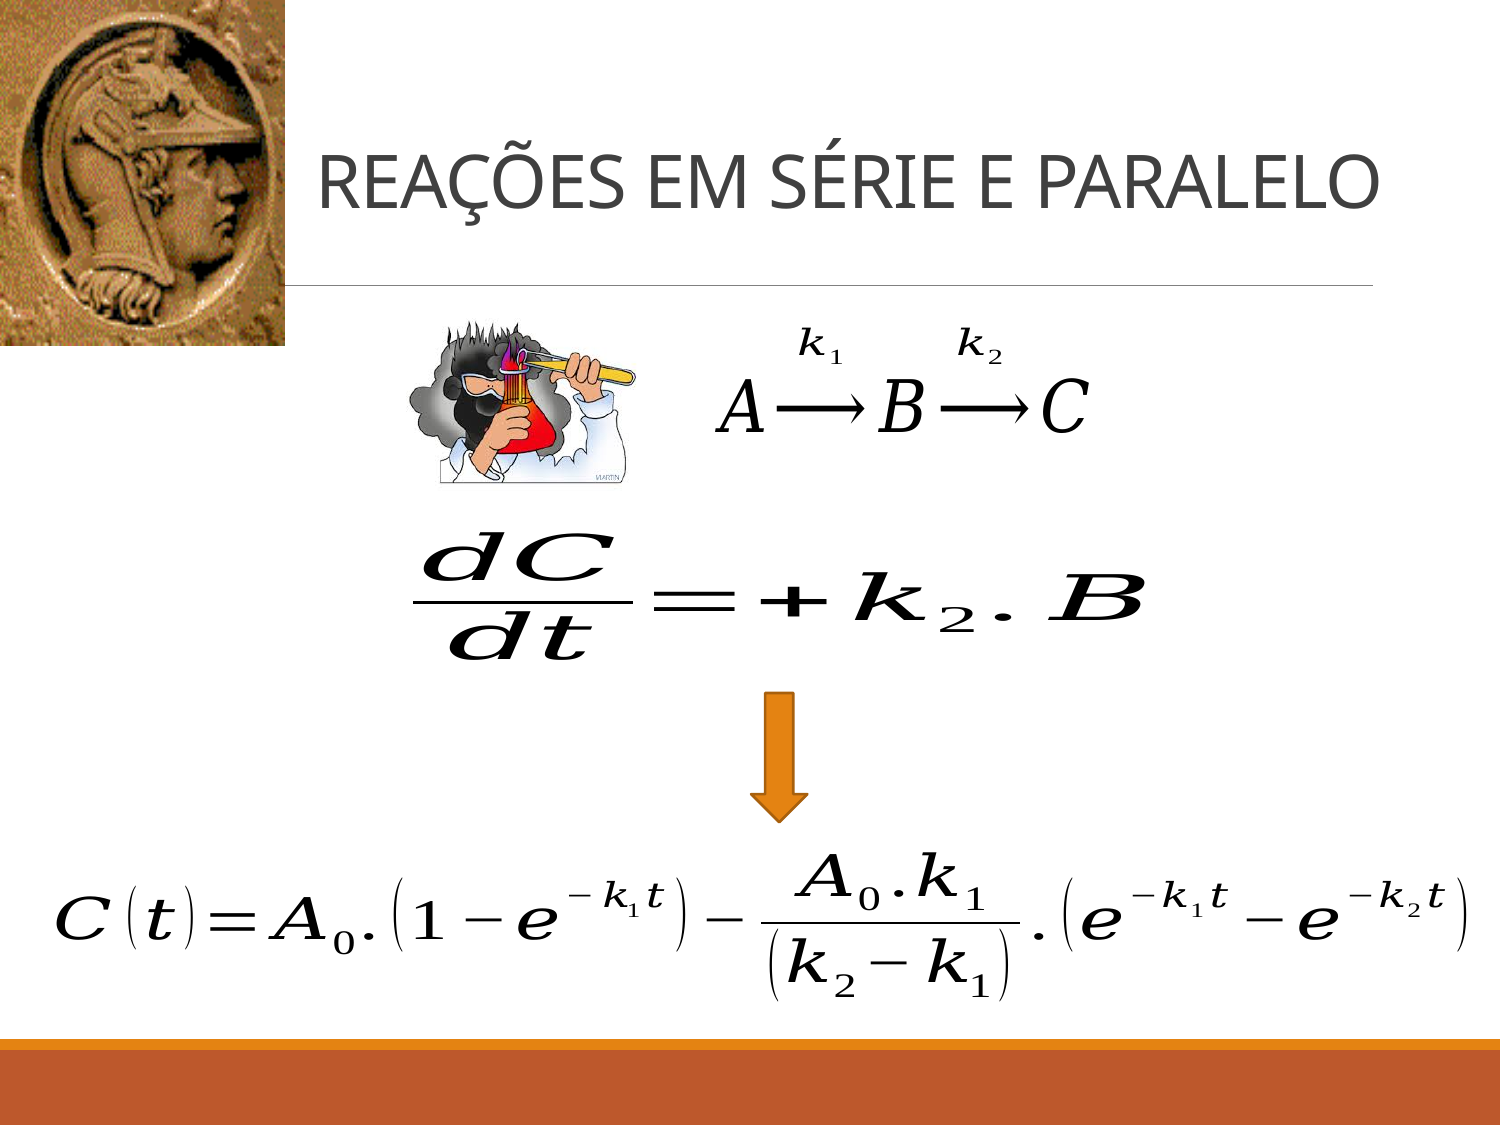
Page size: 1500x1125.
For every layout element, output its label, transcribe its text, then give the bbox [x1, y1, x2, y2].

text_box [406, 317, 1094, 491]
title REAÇÕES EM SÉRIE E PARALELO [297, 66, 1424, 232]
picture [0, 0, 288, 351]
text_box [749, 691, 809, 824]
